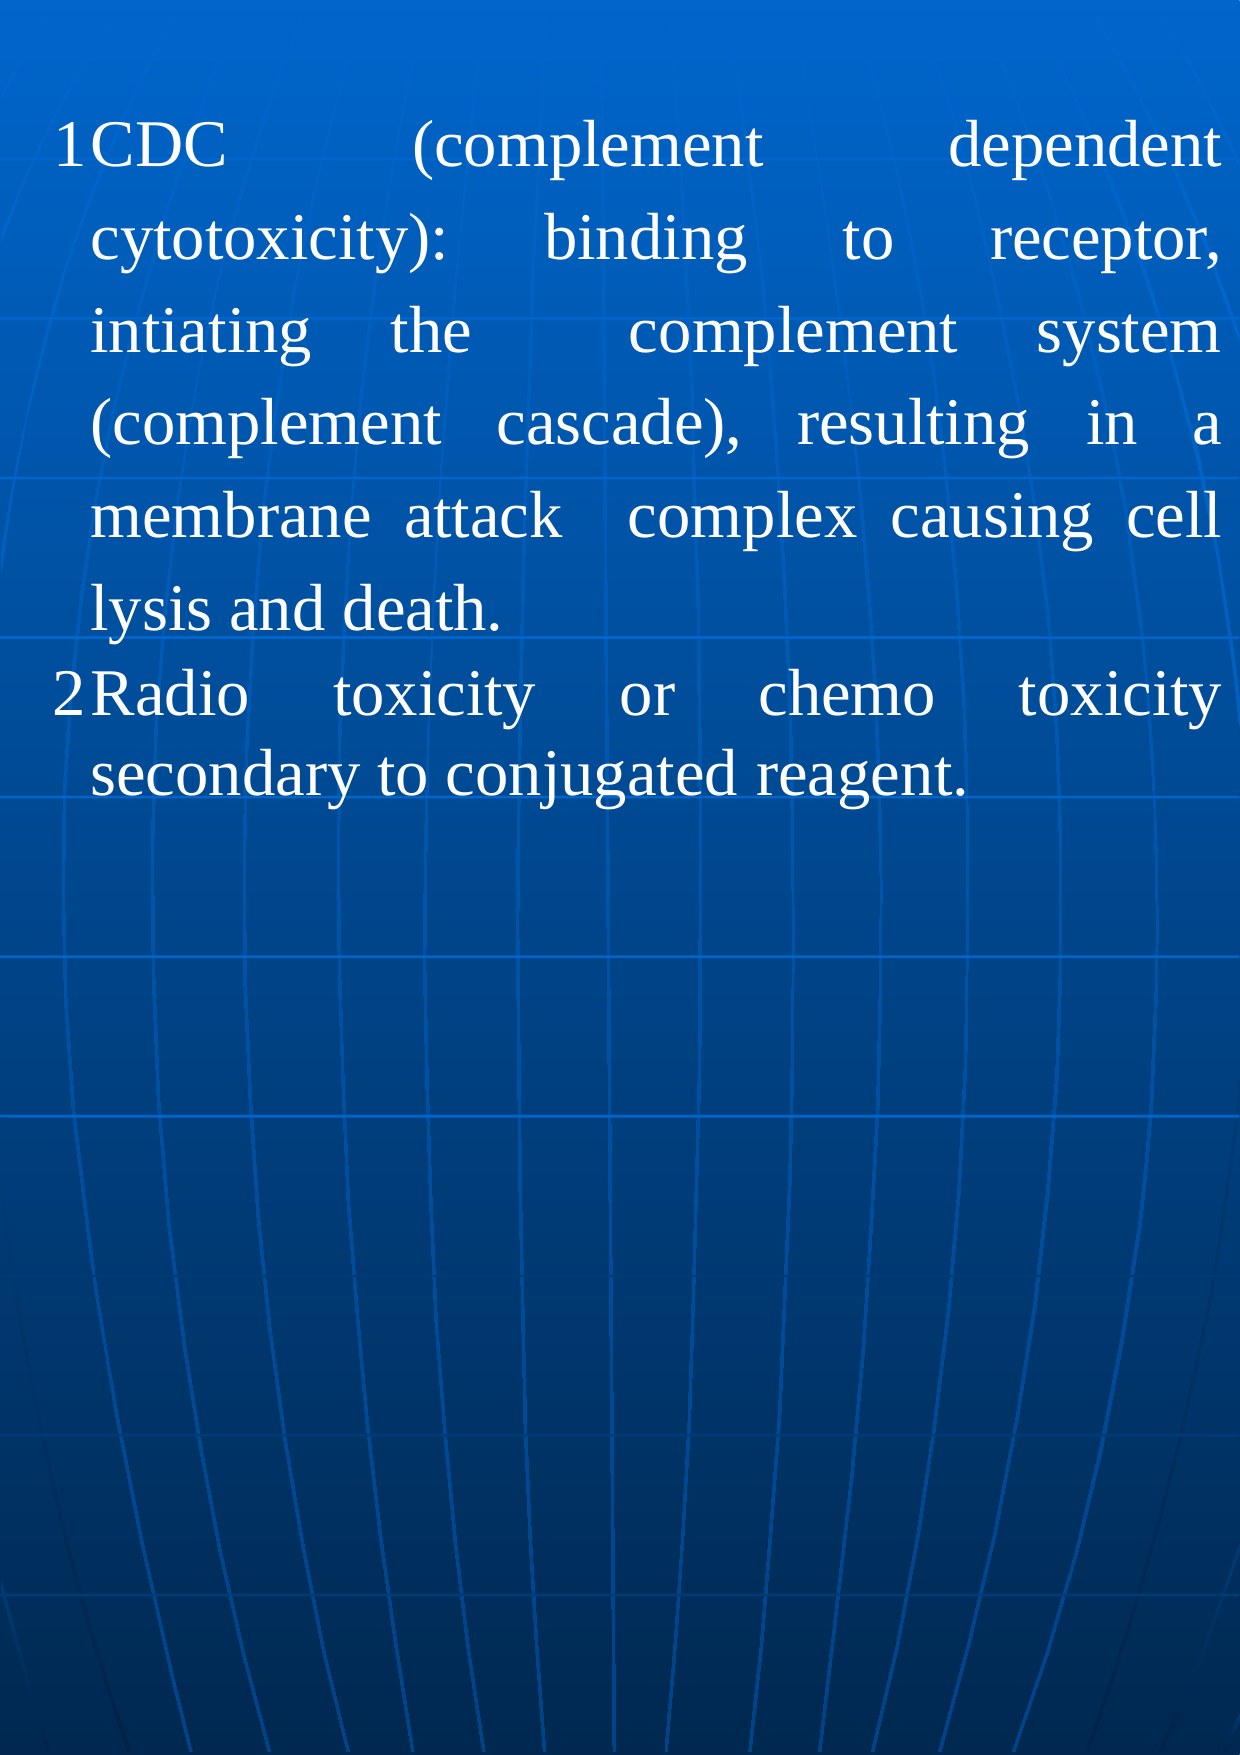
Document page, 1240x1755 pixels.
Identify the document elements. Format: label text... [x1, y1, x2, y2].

text_box CDC (complement dependent cytotoxicity): binding to receptor, intiating the complement system (complement cascade), resulting in a membrane attack complex causing cell lysis and death. Radio toxicity or chemo toxicity secondary to conjugated reagent. [0, 0, 1239, 817]
